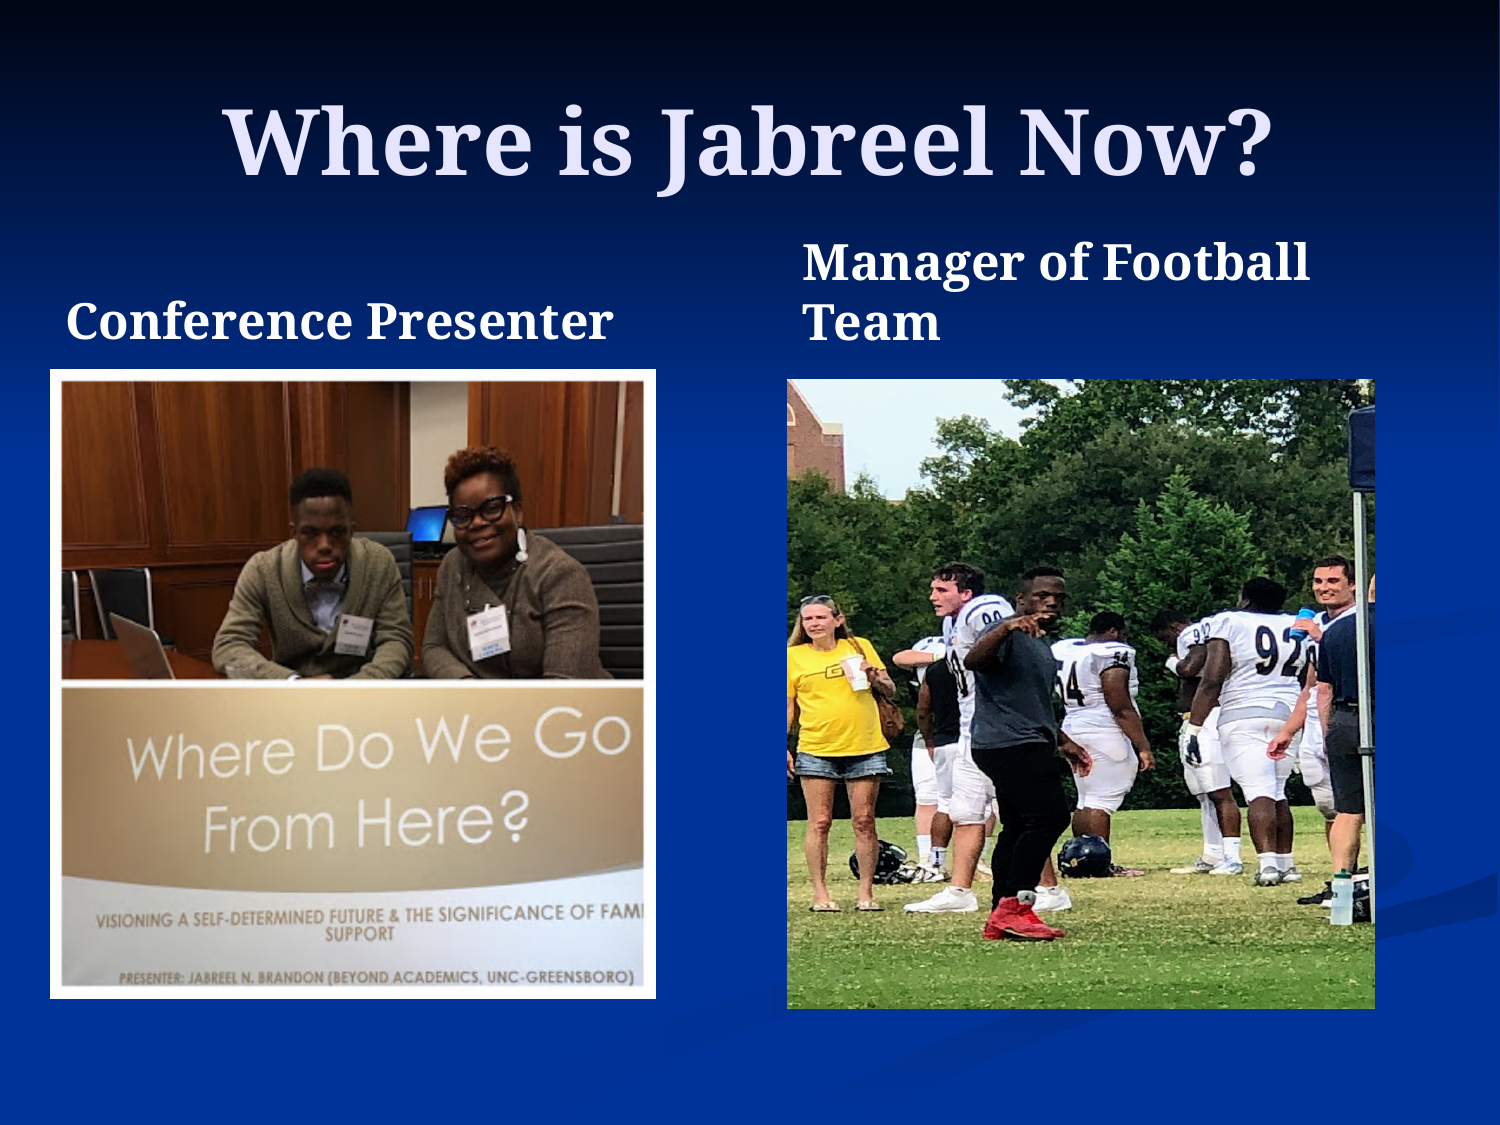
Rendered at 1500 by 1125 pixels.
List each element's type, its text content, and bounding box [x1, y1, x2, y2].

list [49, 369, 656, 999]
title Where is Jabreel Now? [74, 44, 1426, 233]
list Manager of Football Team [787, 253, 1401, 359]
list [787, 379, 1375, 1009]
list Conference Presenter [49, 251, 656, 357]
